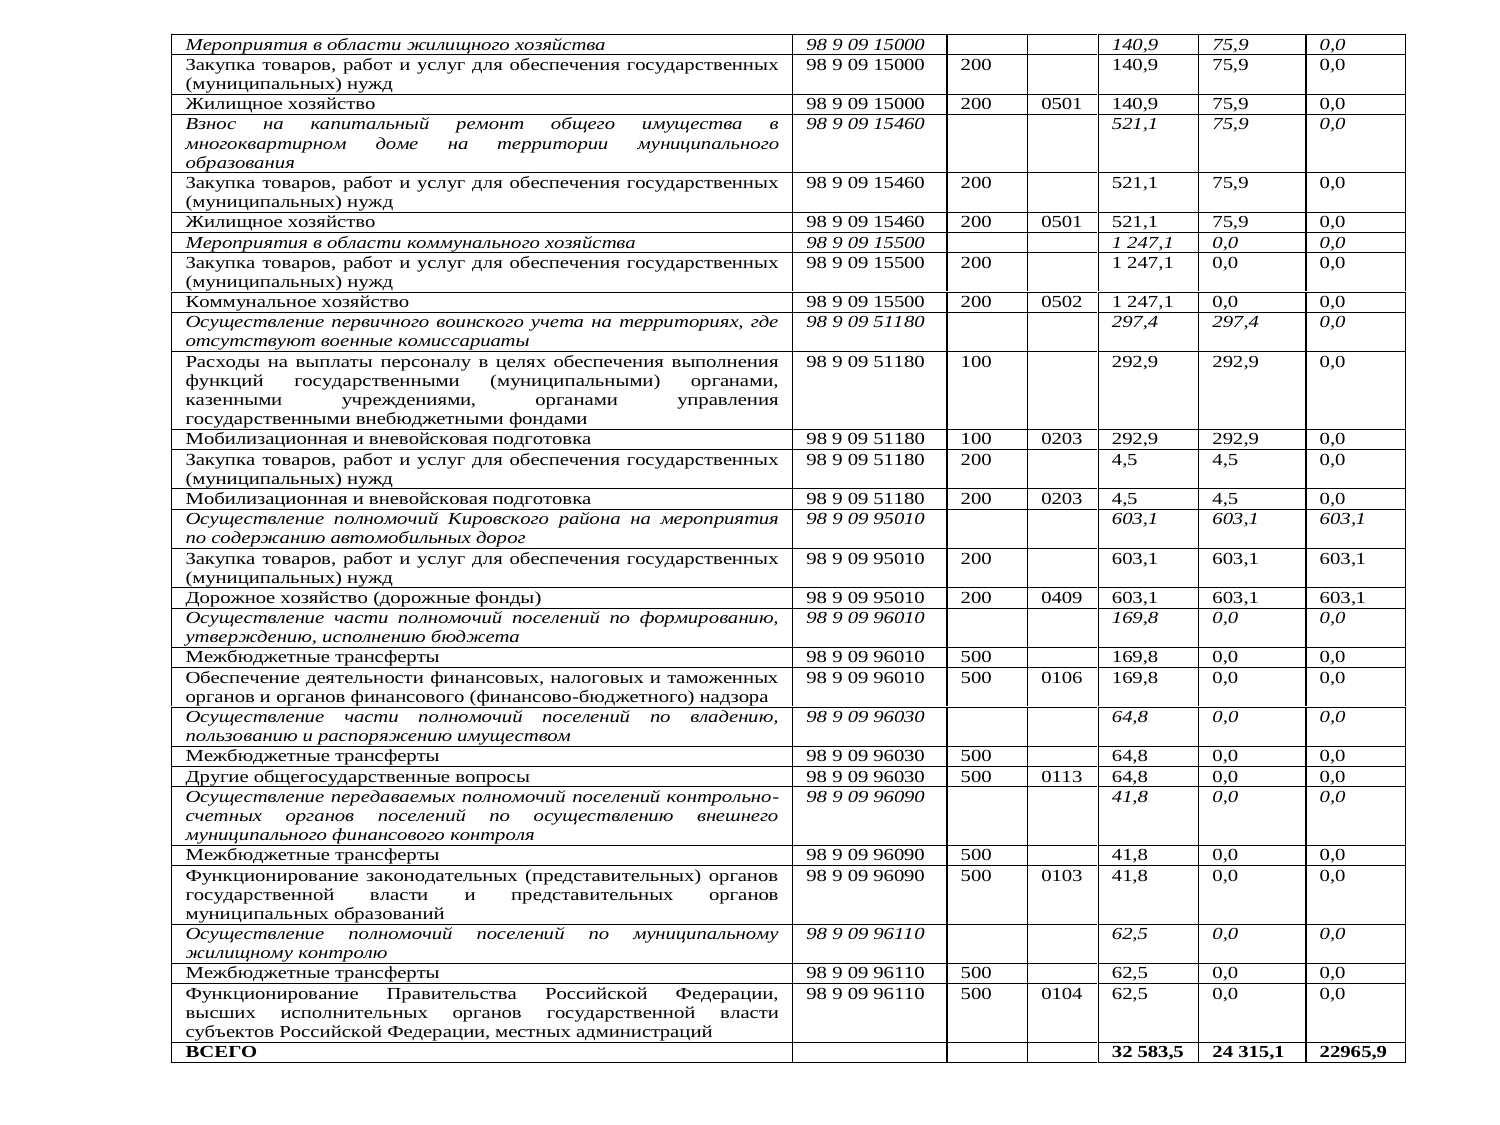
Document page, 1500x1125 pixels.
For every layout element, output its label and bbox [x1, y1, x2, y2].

picture [170, 33, 1424, 1092]
